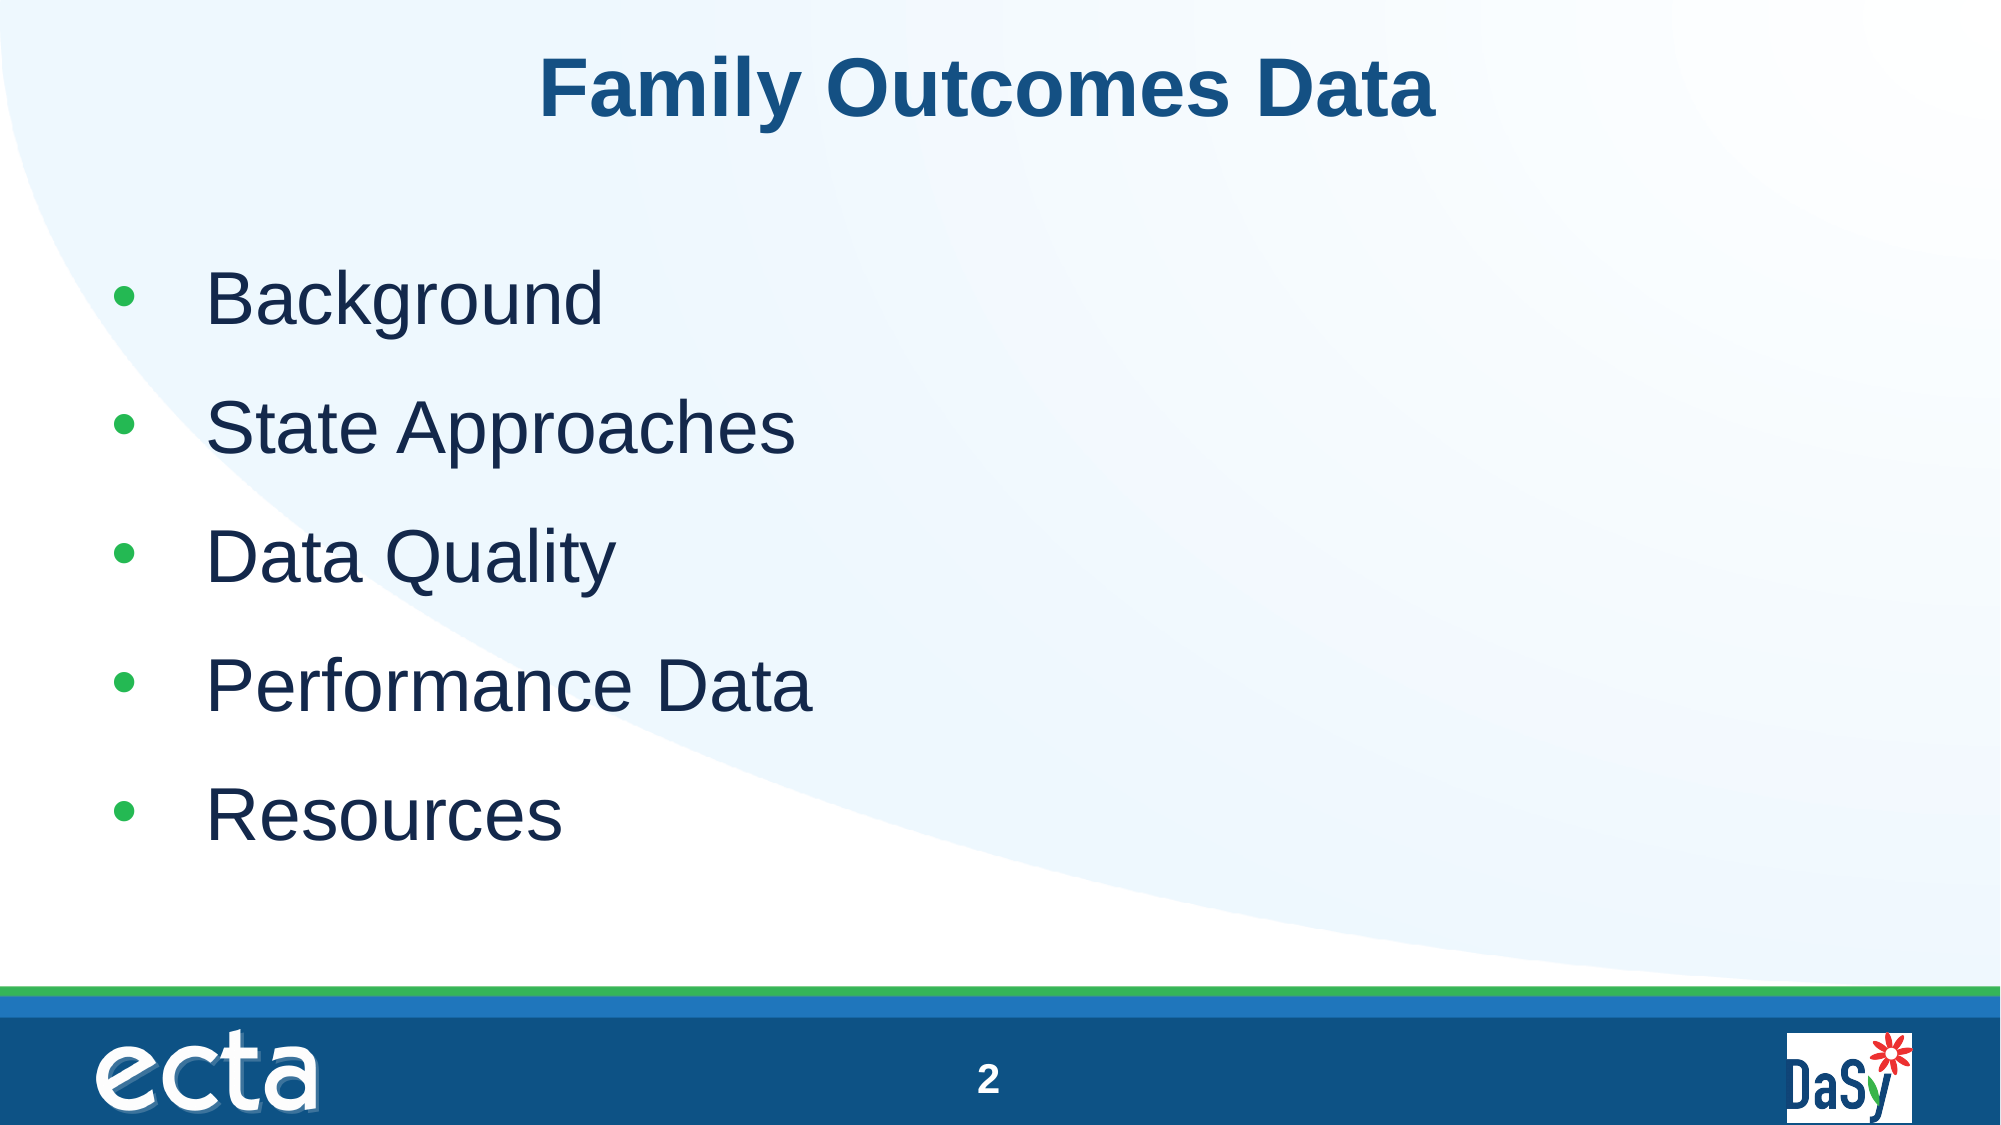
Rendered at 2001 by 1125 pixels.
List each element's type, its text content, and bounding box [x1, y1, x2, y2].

title Family Outcomes Data [96, 37, 1902, 188]
slide_number 2 [812, 1035, 1016, 1119]
picture [0, 0, 2001, 1125]
list Background State Approaches Data Quality Performance Data Resources [96, 224, 1902, 897]
